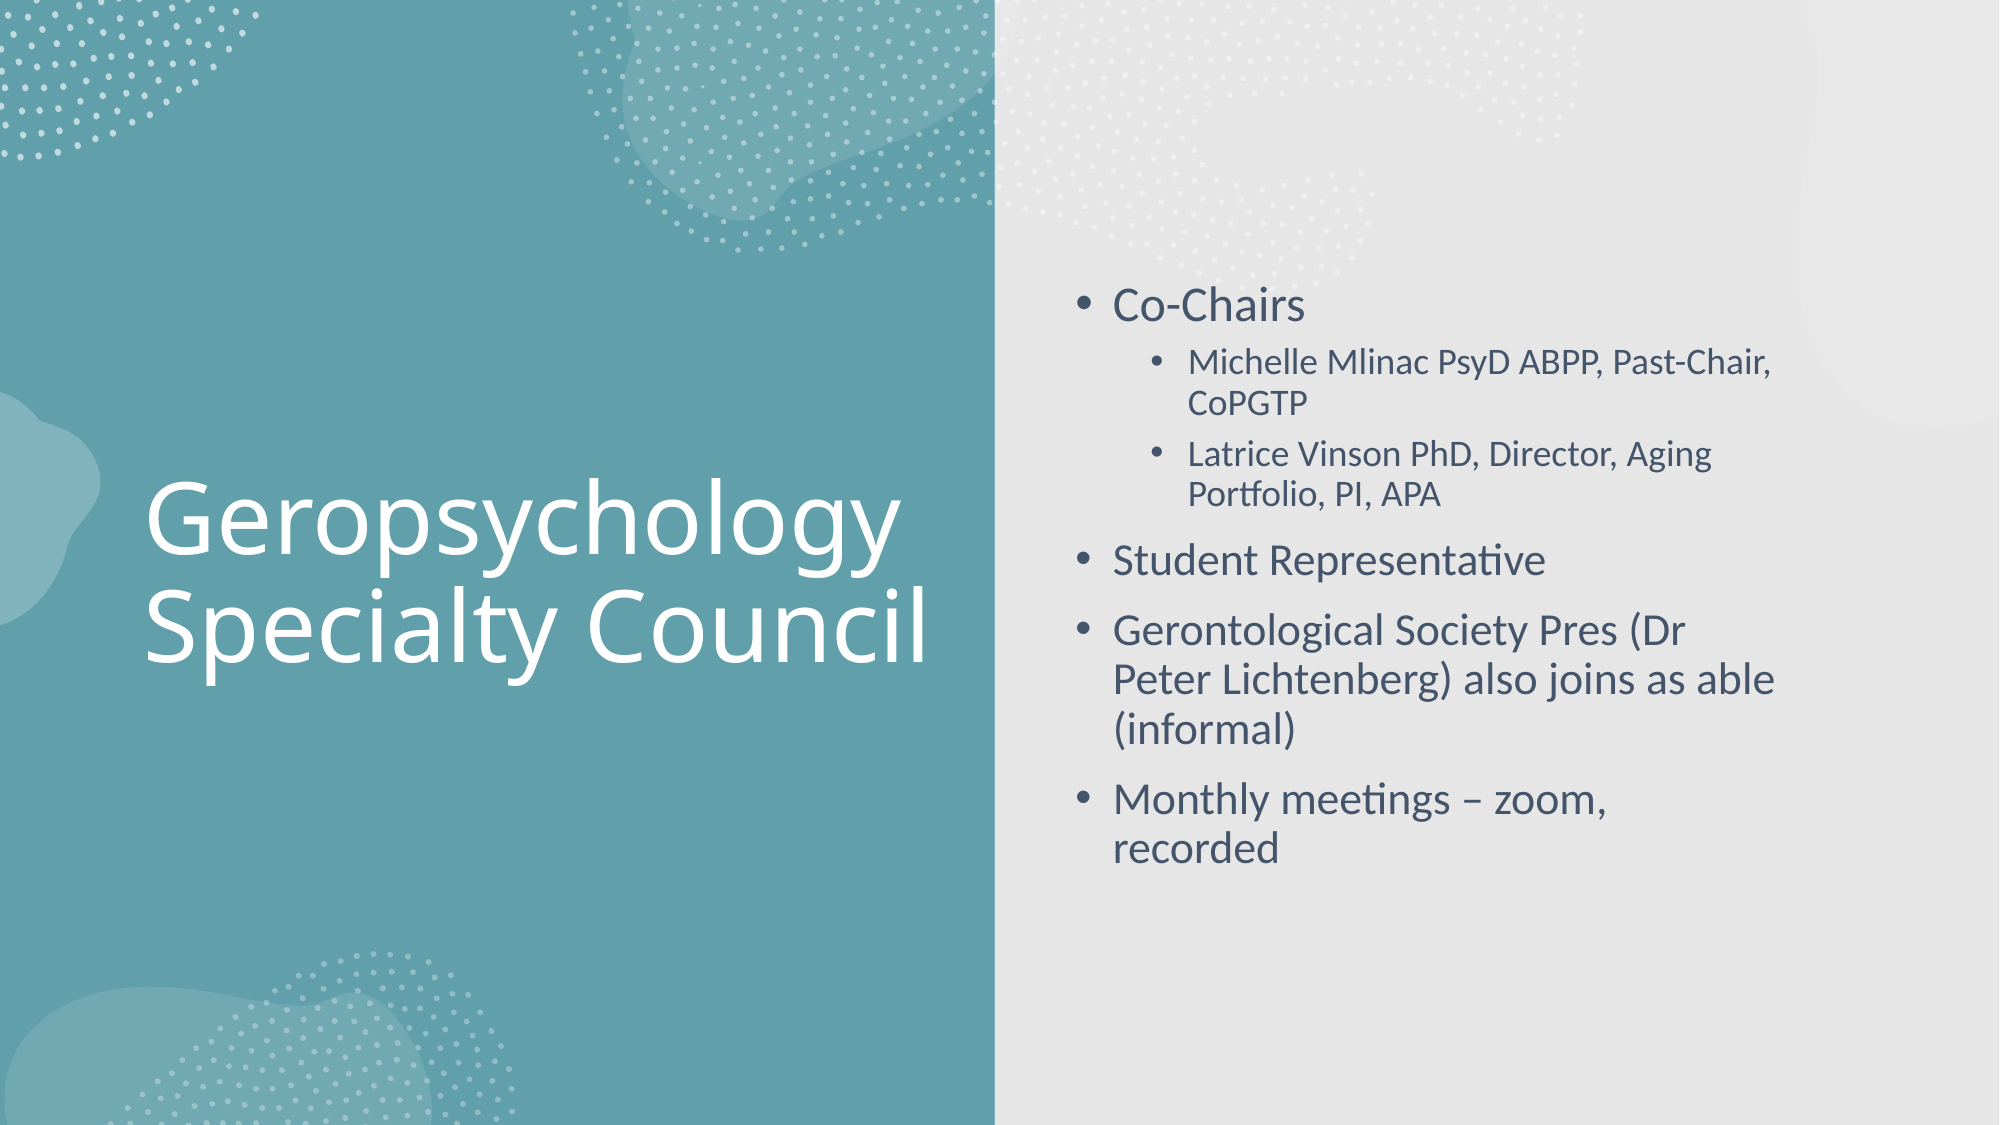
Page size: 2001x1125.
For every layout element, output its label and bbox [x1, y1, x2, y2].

text_box [0, 0, 2000, 1125]
